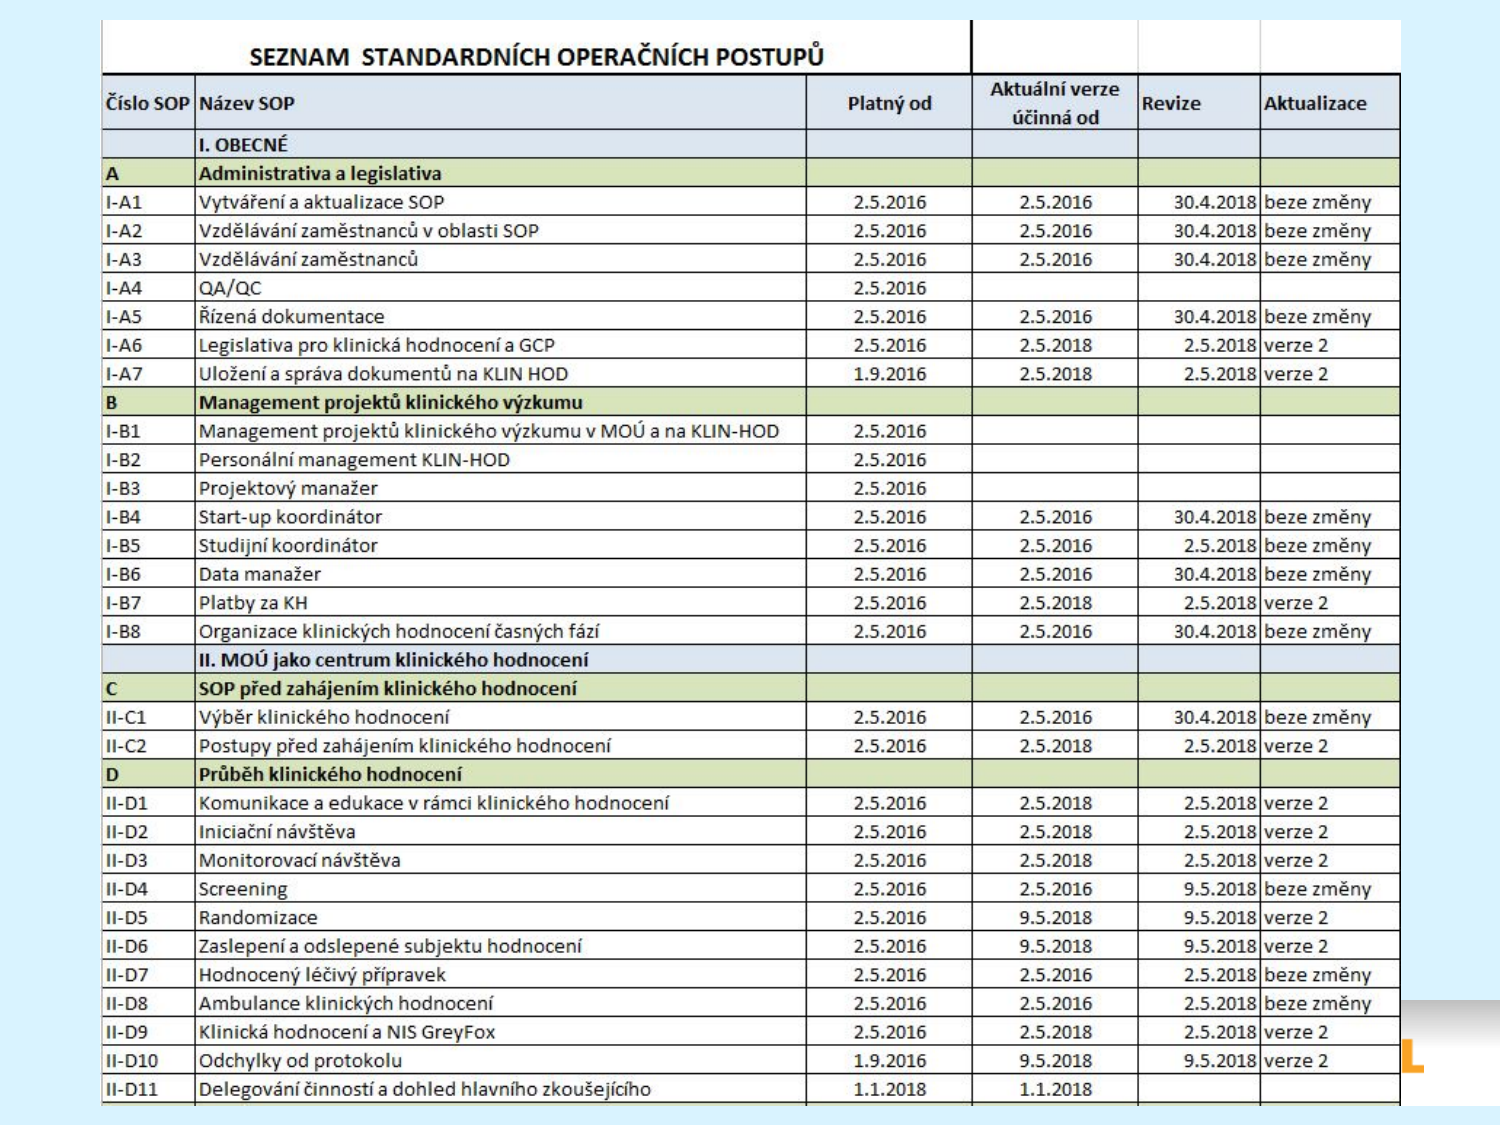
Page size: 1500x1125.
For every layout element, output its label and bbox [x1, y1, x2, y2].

picture [100, 20, 1424, 1107]
